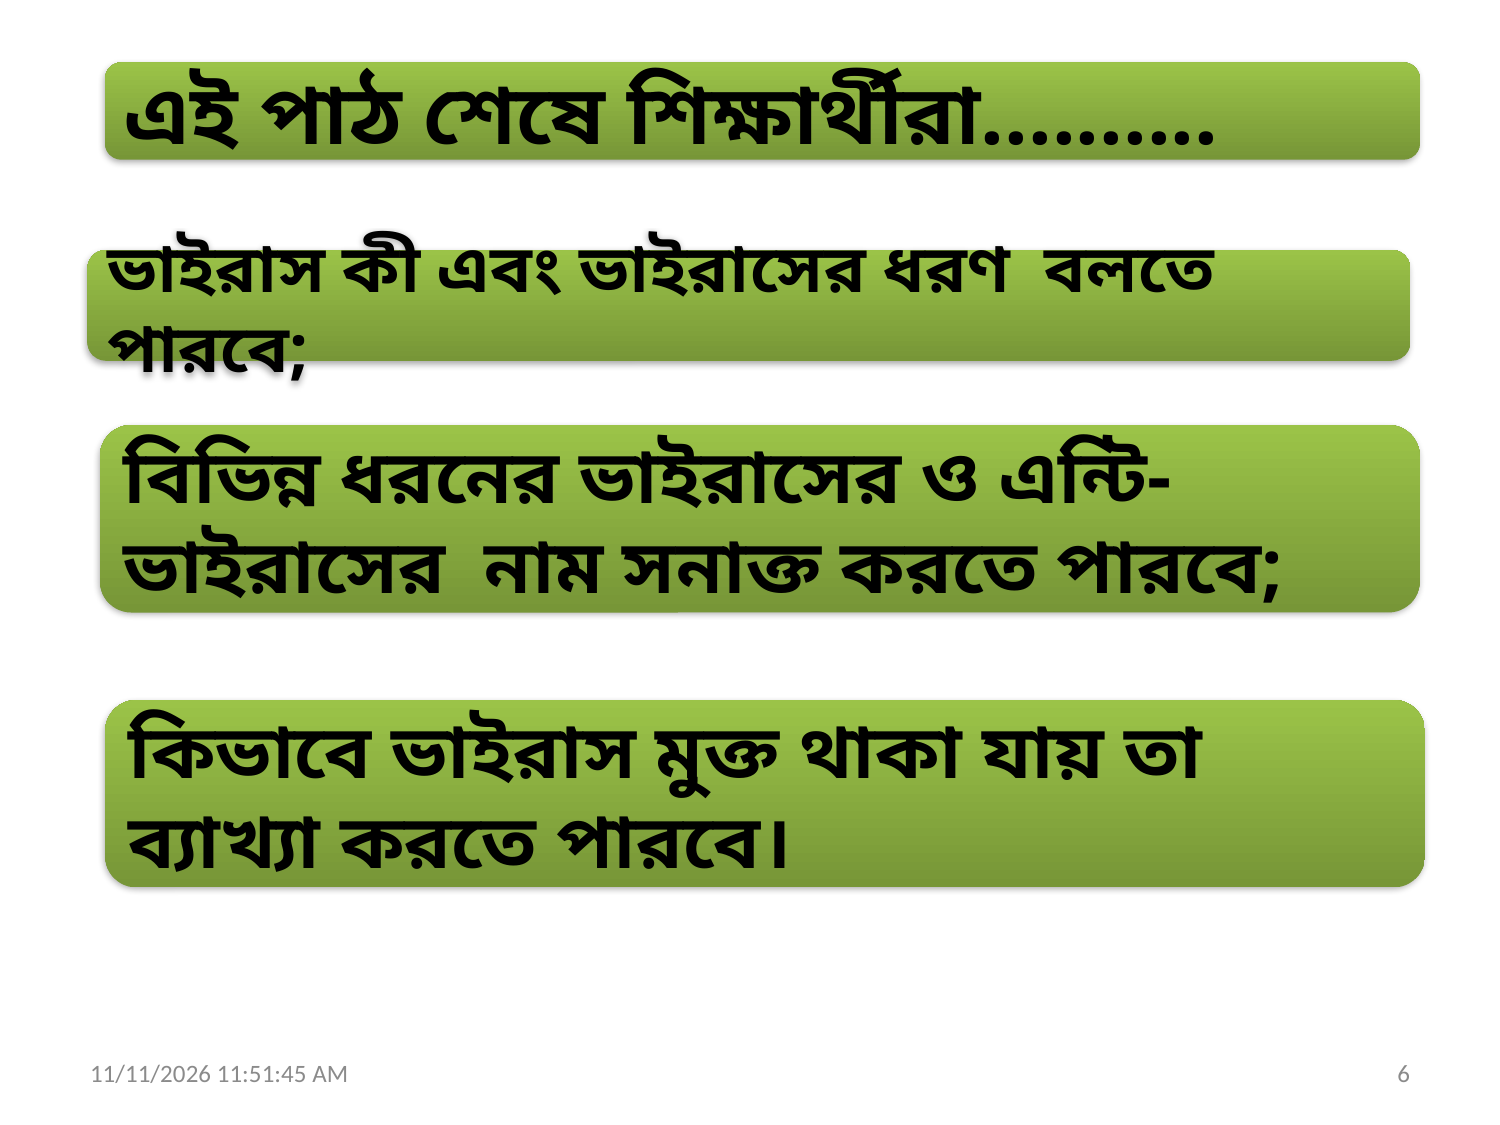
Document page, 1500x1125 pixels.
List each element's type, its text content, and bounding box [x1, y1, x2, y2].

text_box ভাইরাস কী এবং ভাইরাসের ধরণ বলতে পারবে; [87, 249, 1411, 361]
text_box কিভাবে ভাইরাস মুক্ত থাকা যায় তা ব্যাখ্যা করতে পারবে। [105, 699, 1426, 888]
text_box এই পাঠ শেষে শিক্ষার্থীরা.......... [105, 62, 1420, 160]
slide_number 6 [1074, 1042, 1425, 1103]
text_box বিভিন্ন ধরনের ভাইরাসের ও এন্টি-ভাইরাসের নাম সনাক্ত করতে পারবে; [99, 425, 1420, 613]
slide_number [75, 1042, 425, 1103]
